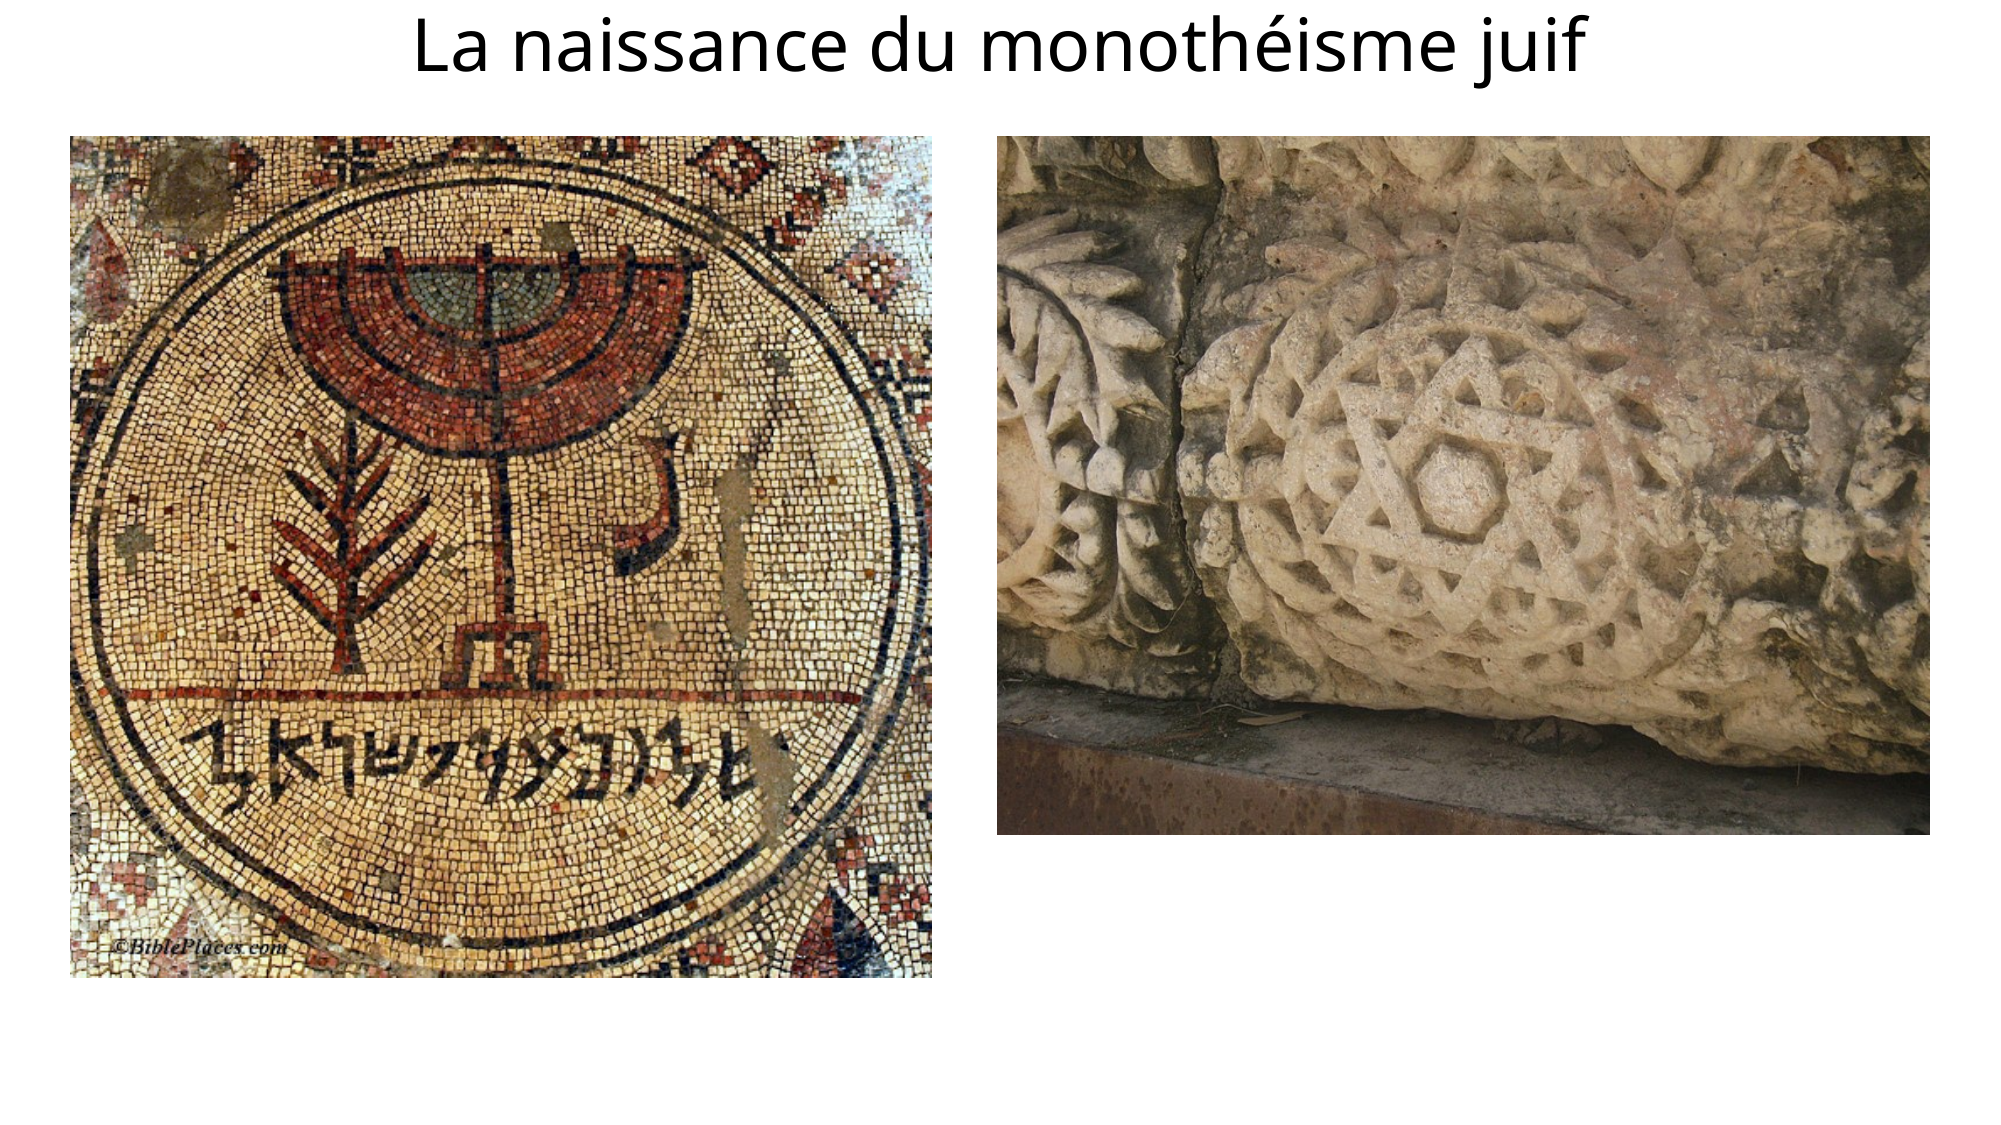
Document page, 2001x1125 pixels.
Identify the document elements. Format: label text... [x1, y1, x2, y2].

title La naissance du monothéisme juif [137, 0, 1863, 95]
picture [997, 136, 1930, 836]
picture [70, 136, 932, 978]
